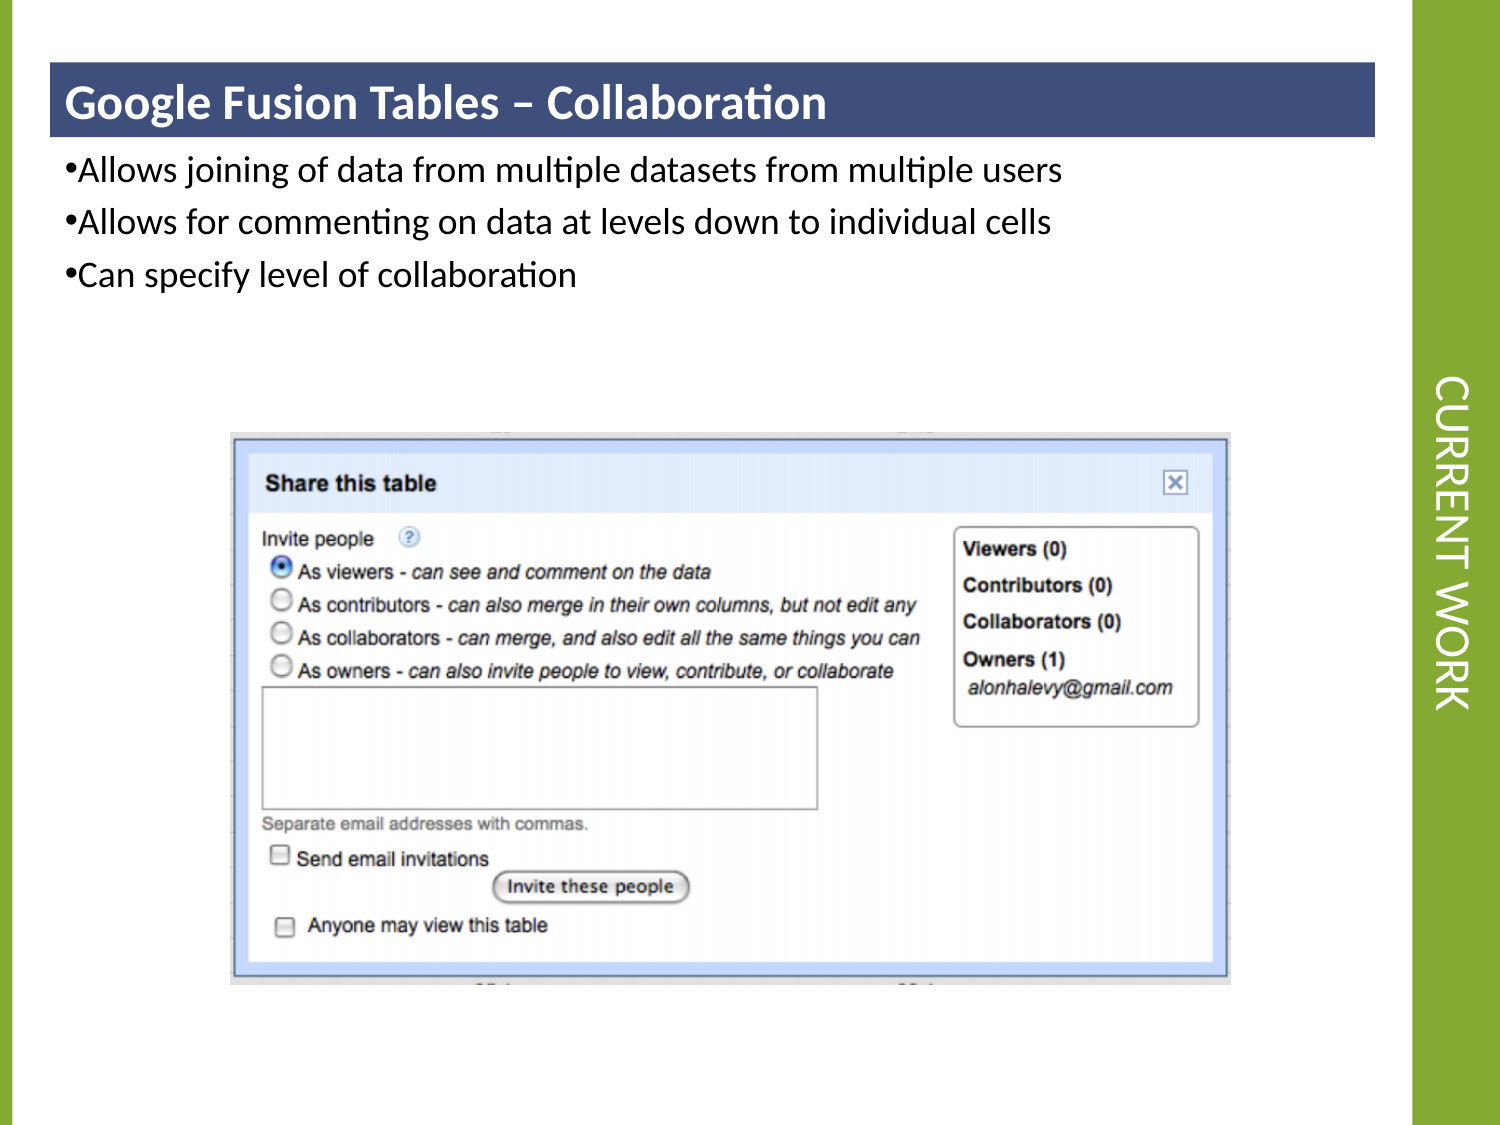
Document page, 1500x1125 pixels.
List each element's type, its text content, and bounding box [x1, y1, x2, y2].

title Current work [1412, 62, 1500, 1025]
list Google Fusion Tables – Collaboration [50, 62, 1375, 137]
picture [229, 432, 1231, 985]
list Allows joining of data from multiple datasets from multiple users Allows for commenting on data at levels down to individual cells Can specify level of collaboration [50, 137, 1375, 1025]
